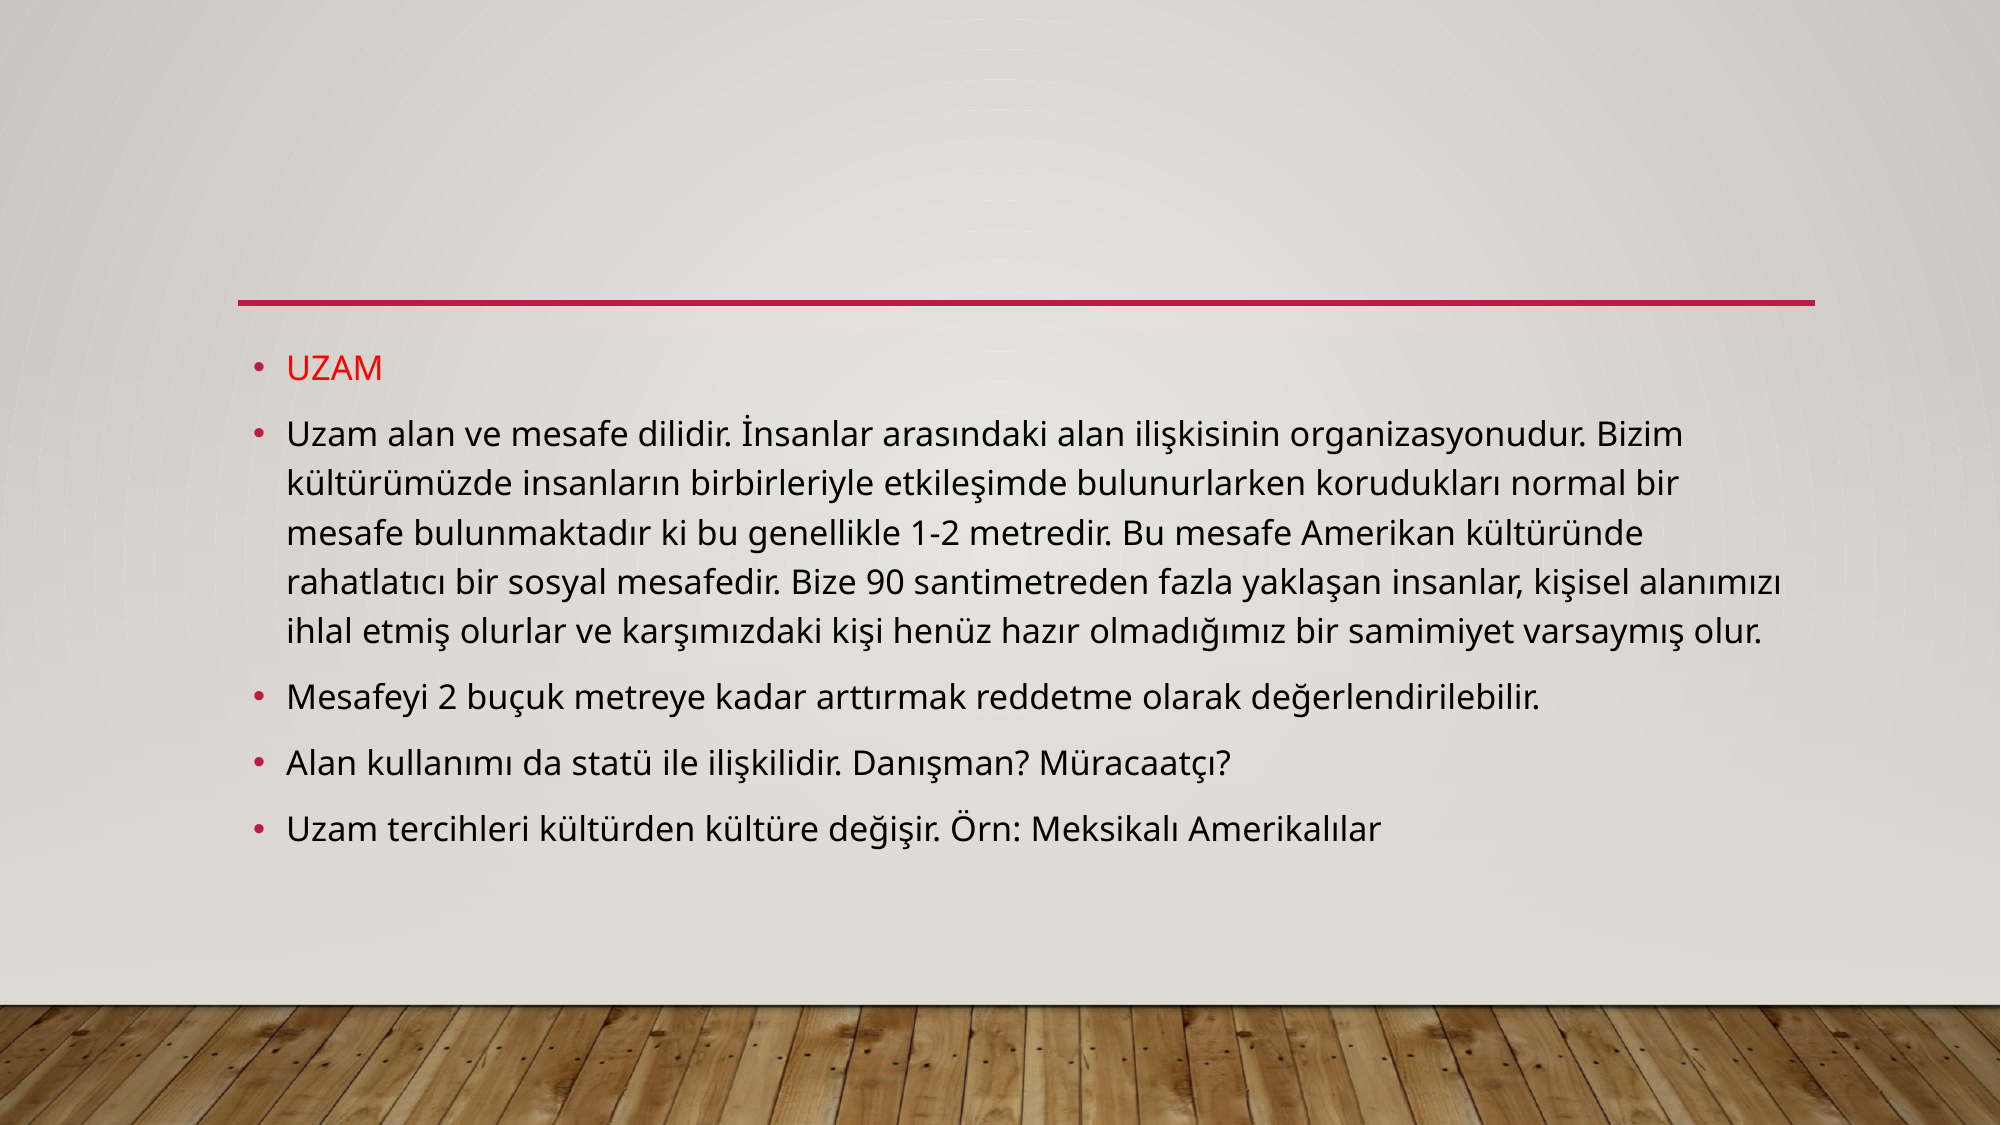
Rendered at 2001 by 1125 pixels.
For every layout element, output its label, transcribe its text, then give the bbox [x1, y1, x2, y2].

list UZAM Uzam alan ve mesafe dilidir. İnsanlar arasındaki alan ilişkisinin organizasyonudur. Bizim kültürümüzde insanların birbirleriyle etkileşimde bulunurlarken korudukları normal bir mesafe bulunmaktadır ki bu genellikle 1-2 metredir. Bu mesafe Amerikan kültüründe rahatlatıcı bir sosyal mesafedir. Bize 90 santimetreden fazla yaklaşan insanlar, kişisel alanımızı ihlal etmiş olurlar ve karşımızdaki kişi henüz hazır olmadığımız bir samimiyet varsaymış olur. Mesafeyi 2 buçuk metreye kadar arttırmak reddetme olarak değerlendirilebilir. Alan kullanımı da statü ile ilişkilidir. Danışman? Müracaatçı? Uzam tercihleri kültürden kültüre değişir. Örn: Meksikalı Amerikalılar [238, 330, 1814, 897]
picture [0, 1005, 2000, 1125]
